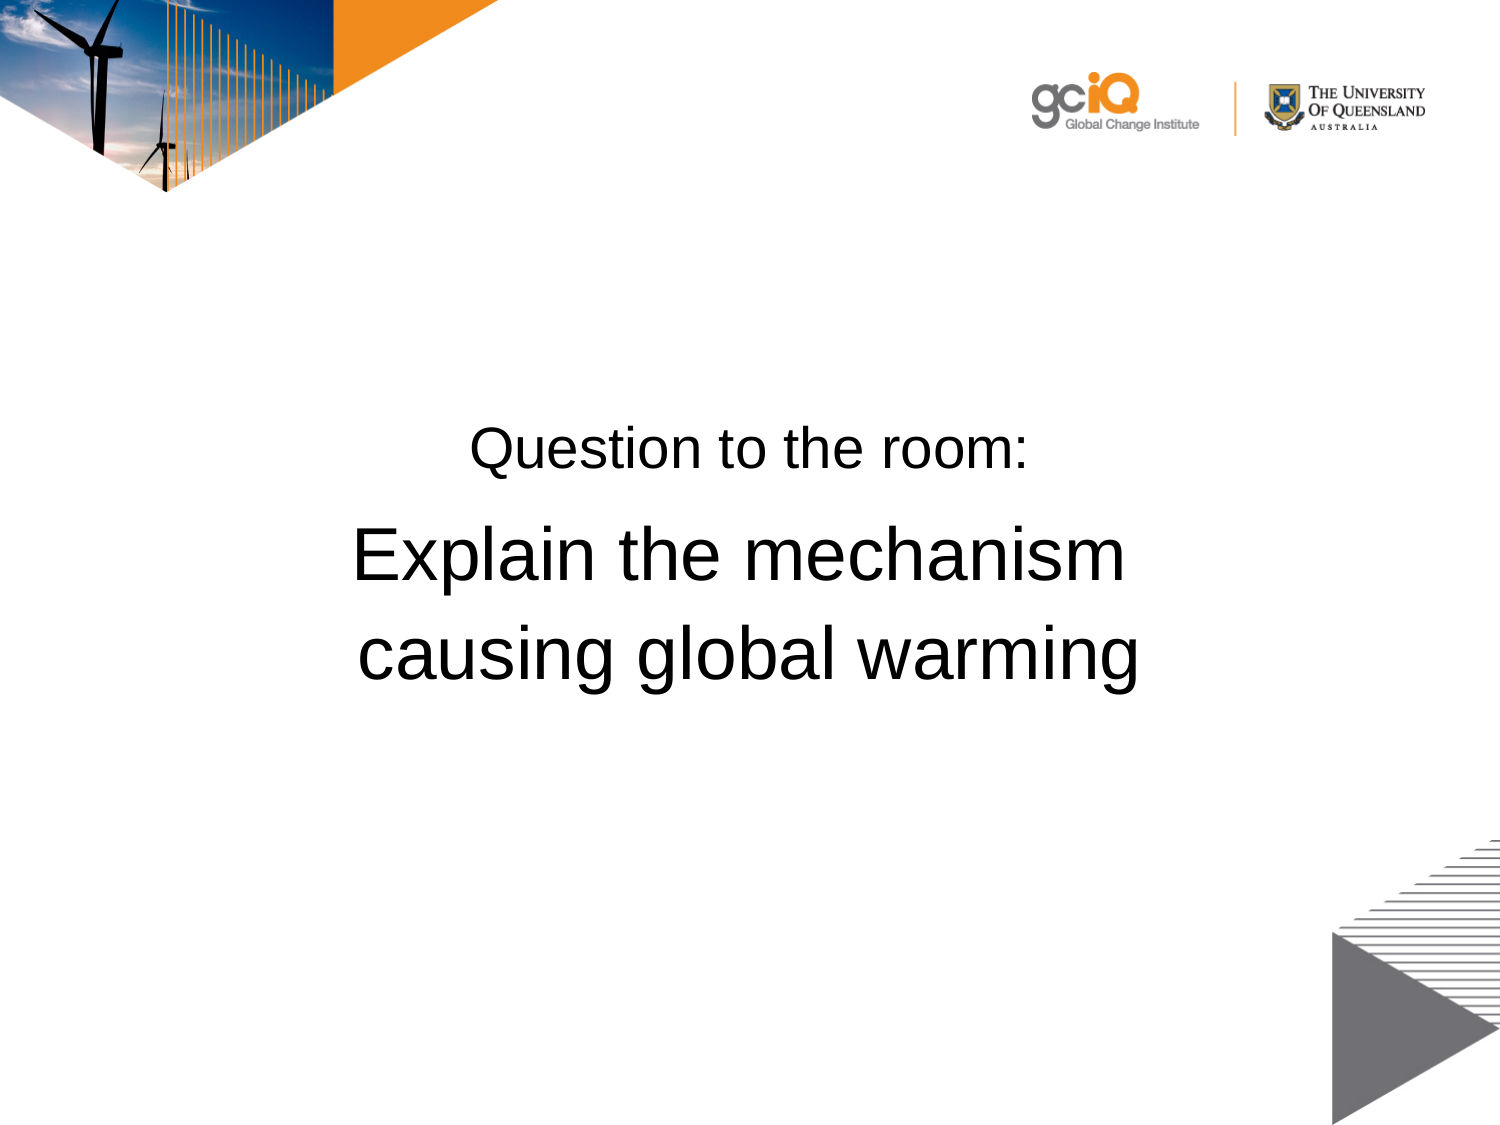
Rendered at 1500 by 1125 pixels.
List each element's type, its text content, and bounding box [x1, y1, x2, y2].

picture [1032, 72, 1426, 136]
text_box Question to the room: Explain the mechanism causing global warming [0, 395, 1500, 702]
picture [1332, 834, 1500, 1125]
picture [0, 0, 501, 194]
